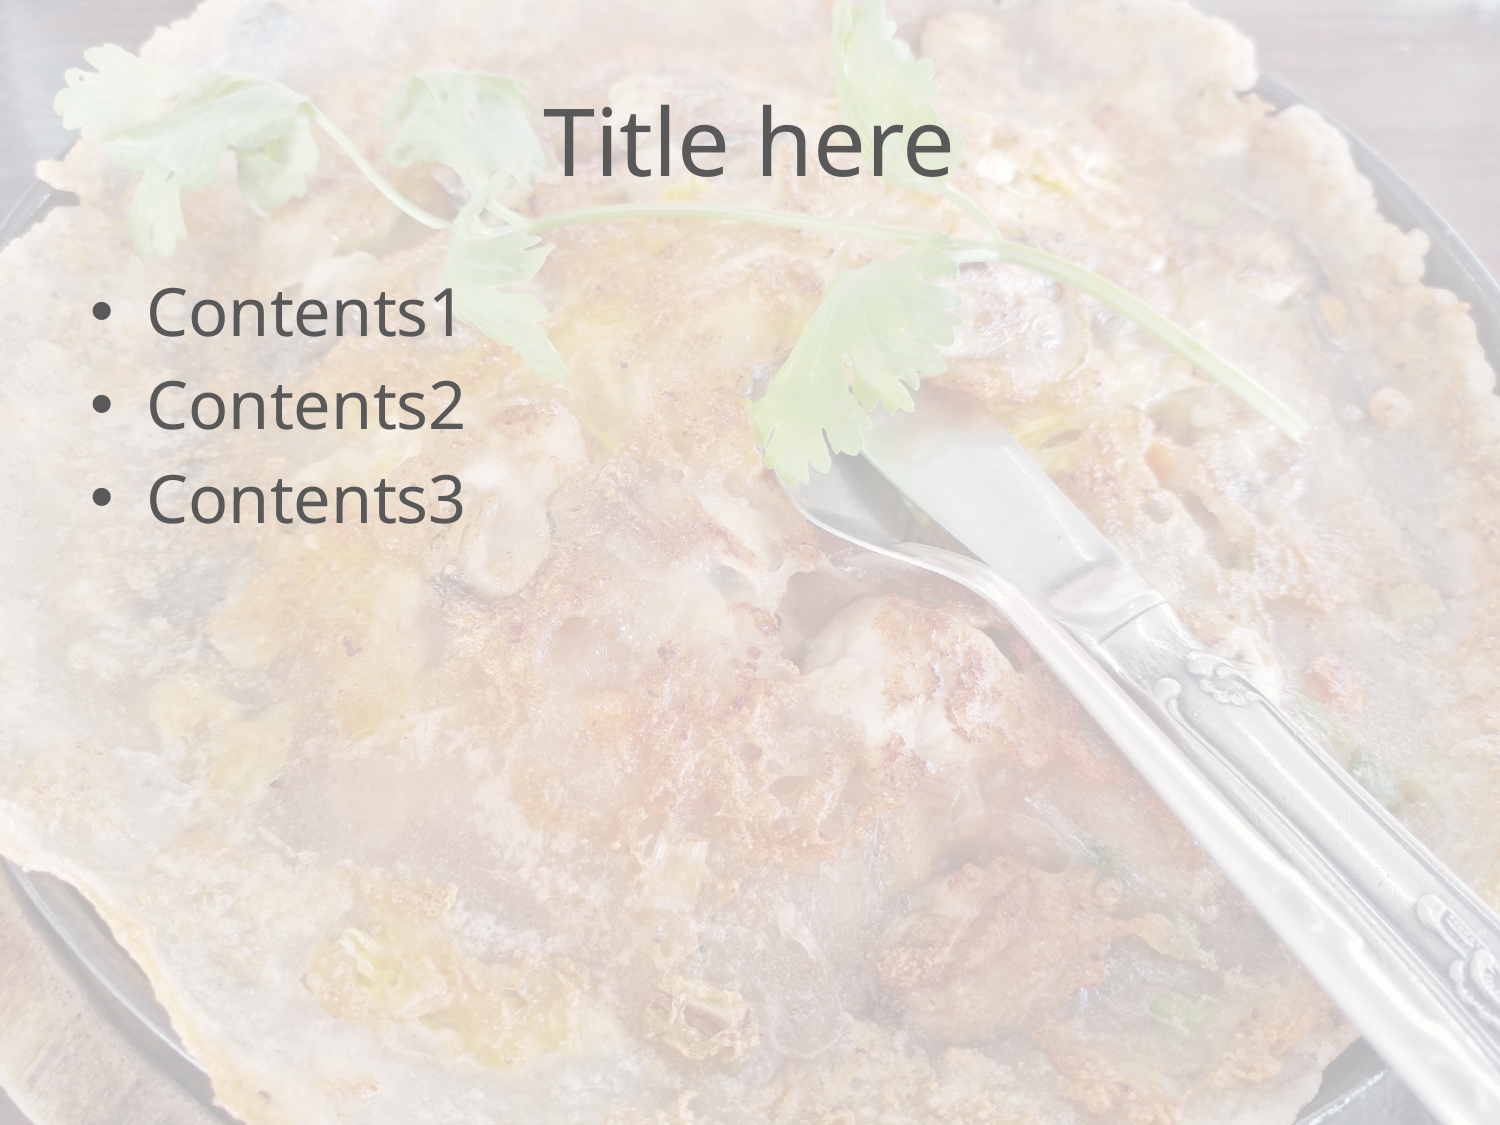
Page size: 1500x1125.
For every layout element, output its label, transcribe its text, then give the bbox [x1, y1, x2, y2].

title Title here [75, 45, 1425, 233]
text_box [0, 0, 1500, 1125]
list Contents1 Contents2 Contents3 [75, 262, 1425, 1005]
